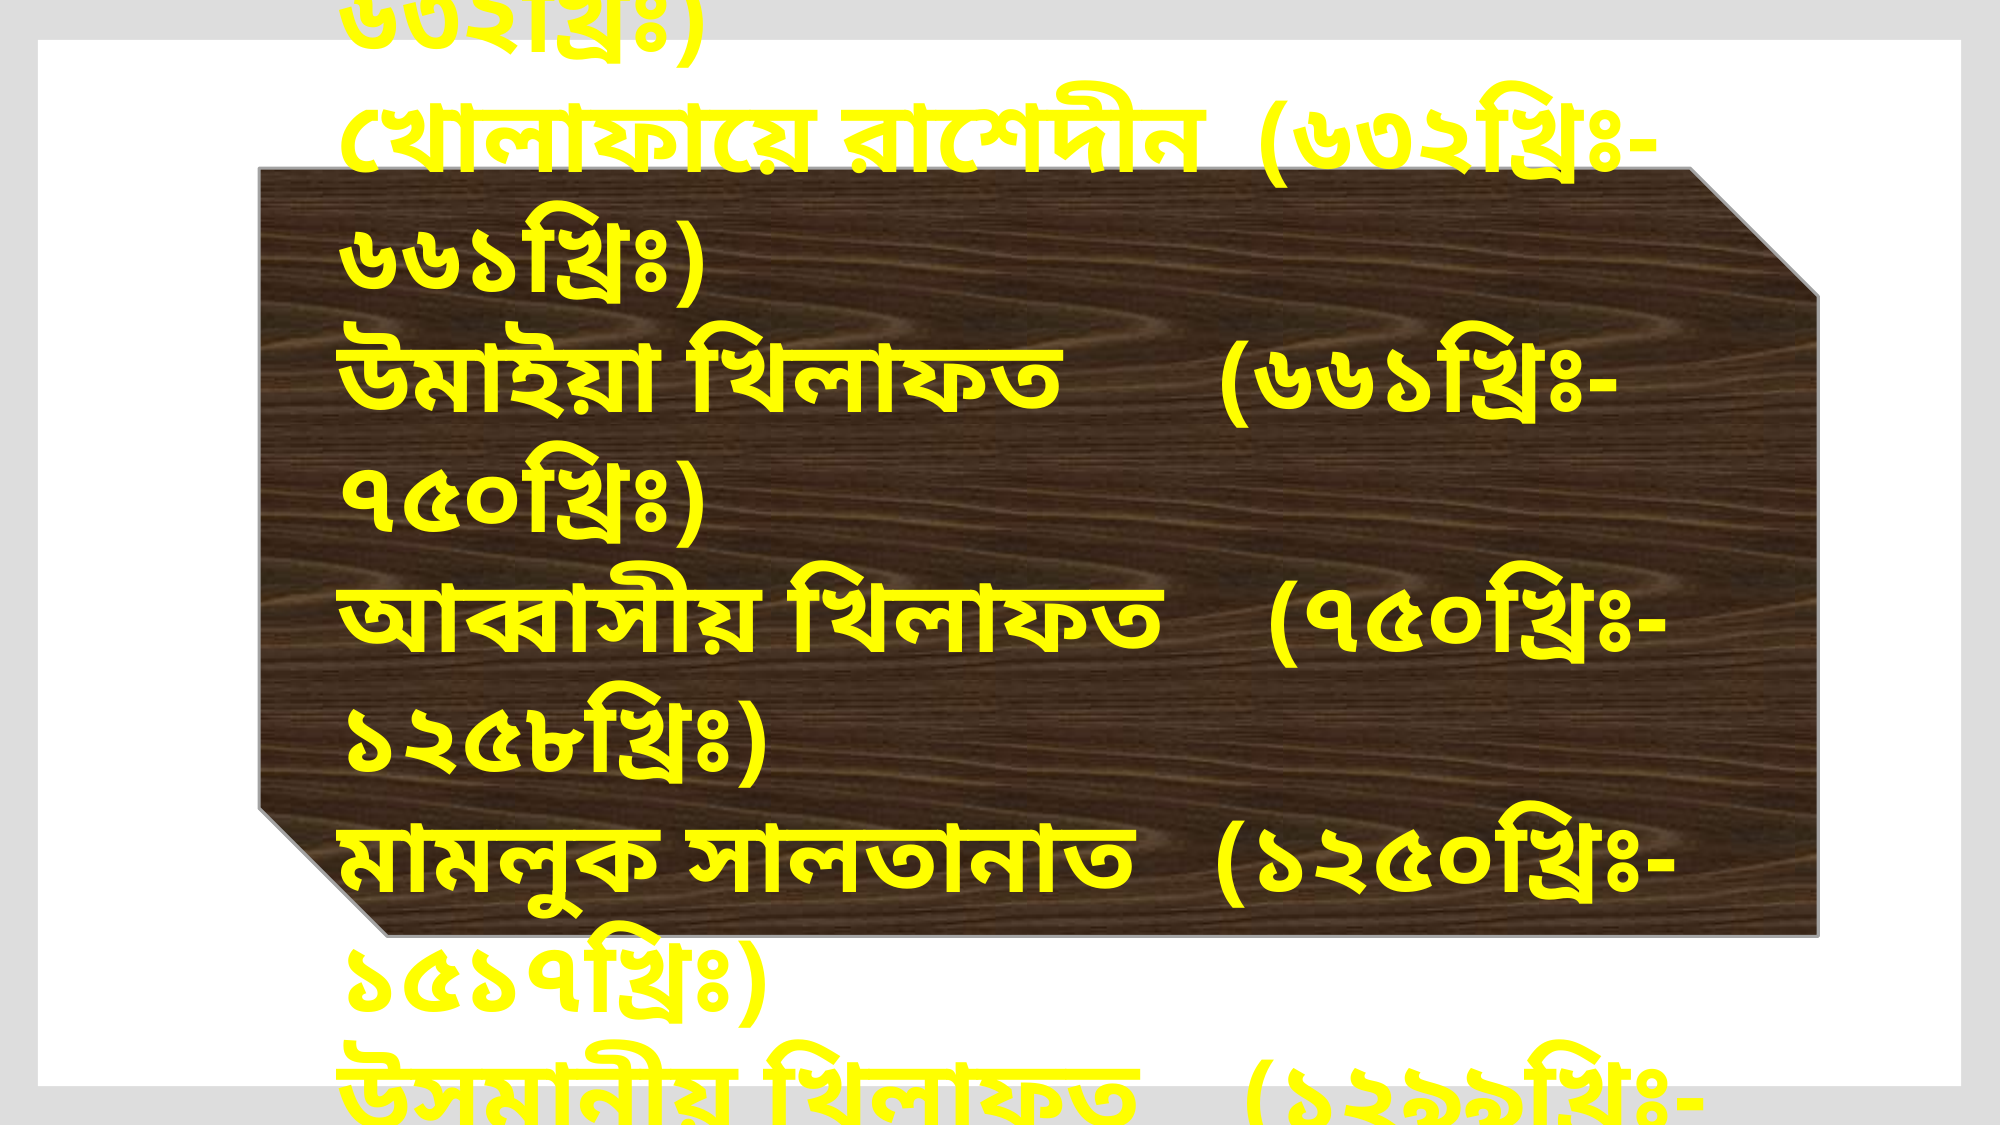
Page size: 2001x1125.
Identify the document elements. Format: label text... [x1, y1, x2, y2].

text_box হযরত মুহাম্মদ (সাঃ) (৫৭০খ্রিঃ-৬৩২খ্রিঃ) খোলাফায়ে রাশেদীন (৬৩২খ্রিঃ-৬৬১খ্রিঃ) উমাইয়া খিলাফত (৬৬১খ্রিঃ-৭৫০খ্রিঃ) আব্বাসীয় খিলাফত (৭৫০খ্রিঃ-১২৫৮খ্রিঃ) মামলুক সালতানাত (১২৫০খ্রিঃ-১৫১৭খ্রিঃ) উসমানীয় খিলাফত (১২৯৯খ্রিঃ-১৯২৪খ্রিঃ) [257, 166, 1820, 938]
